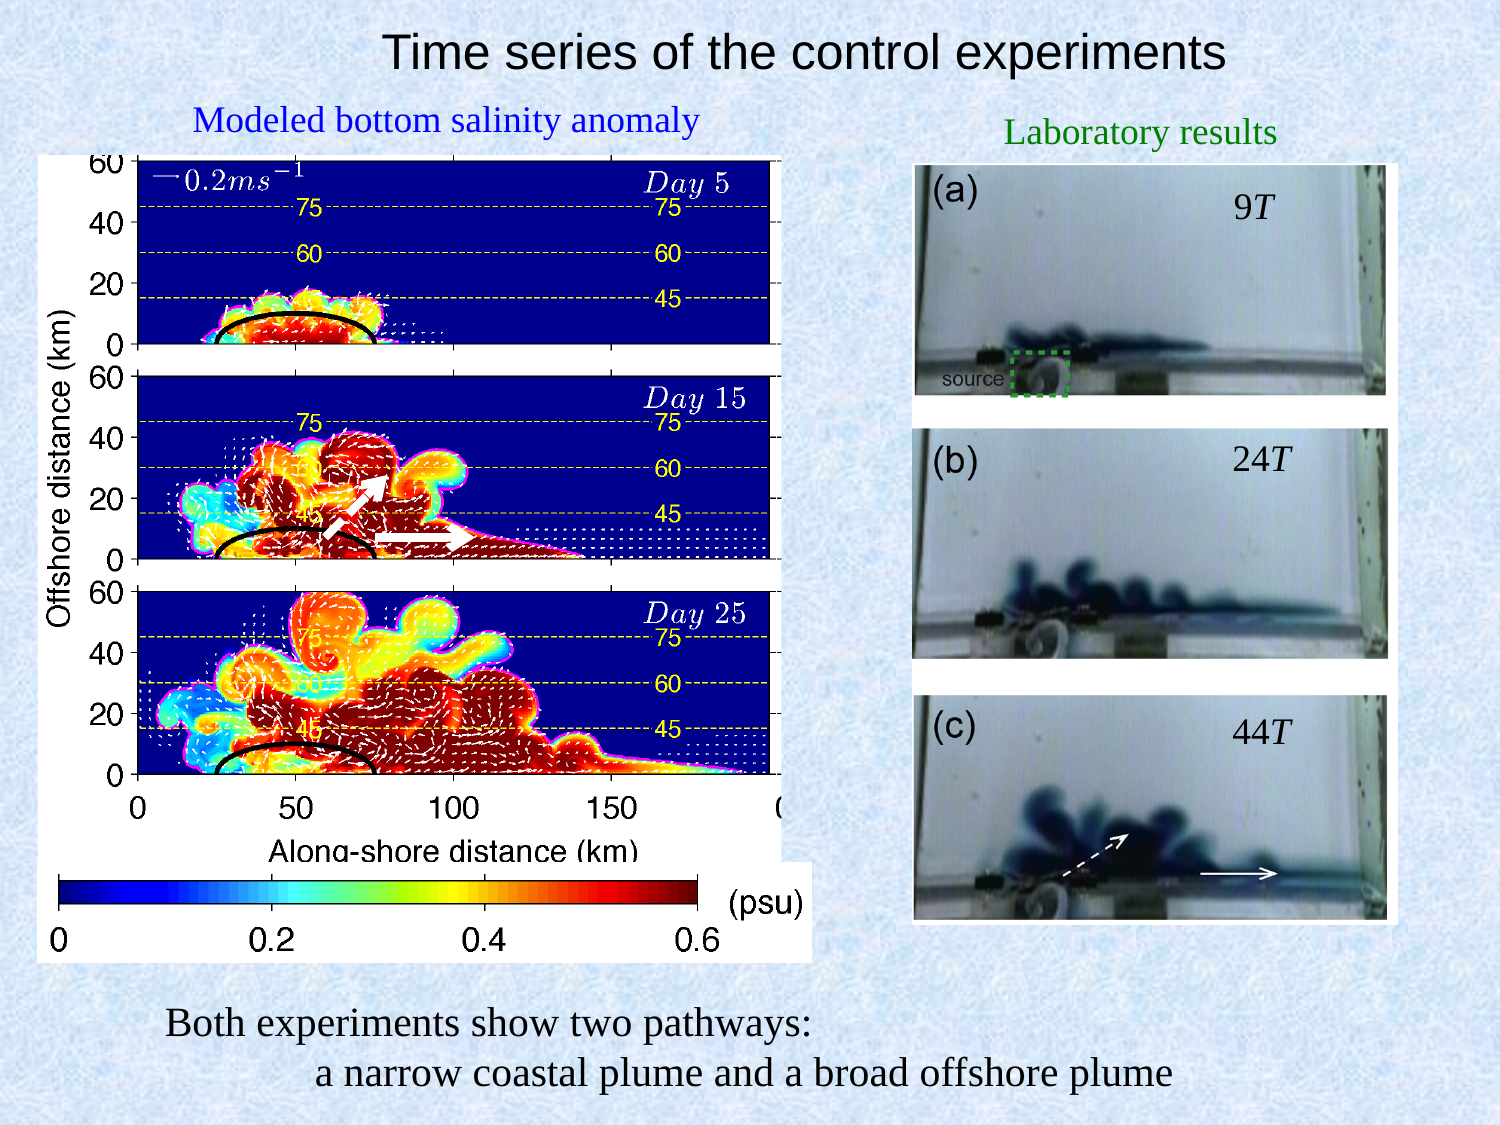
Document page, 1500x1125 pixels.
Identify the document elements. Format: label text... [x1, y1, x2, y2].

text_box Time series of the control experiments [366, 12, 1243, 88]
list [37, 155, 782, 861]
picture [0, 0, 1500, 1125]
text_box Laboratory results [988, 99, 1293, 160]
text_box Both experiments show two pathways: a narrow coastal plume and a broad offshore plume [150, 987, 1300, 1103]
text_box Modeled bottom salinity anomaly [177, 87, 716, 148]
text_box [324, 474, 388, 538]
